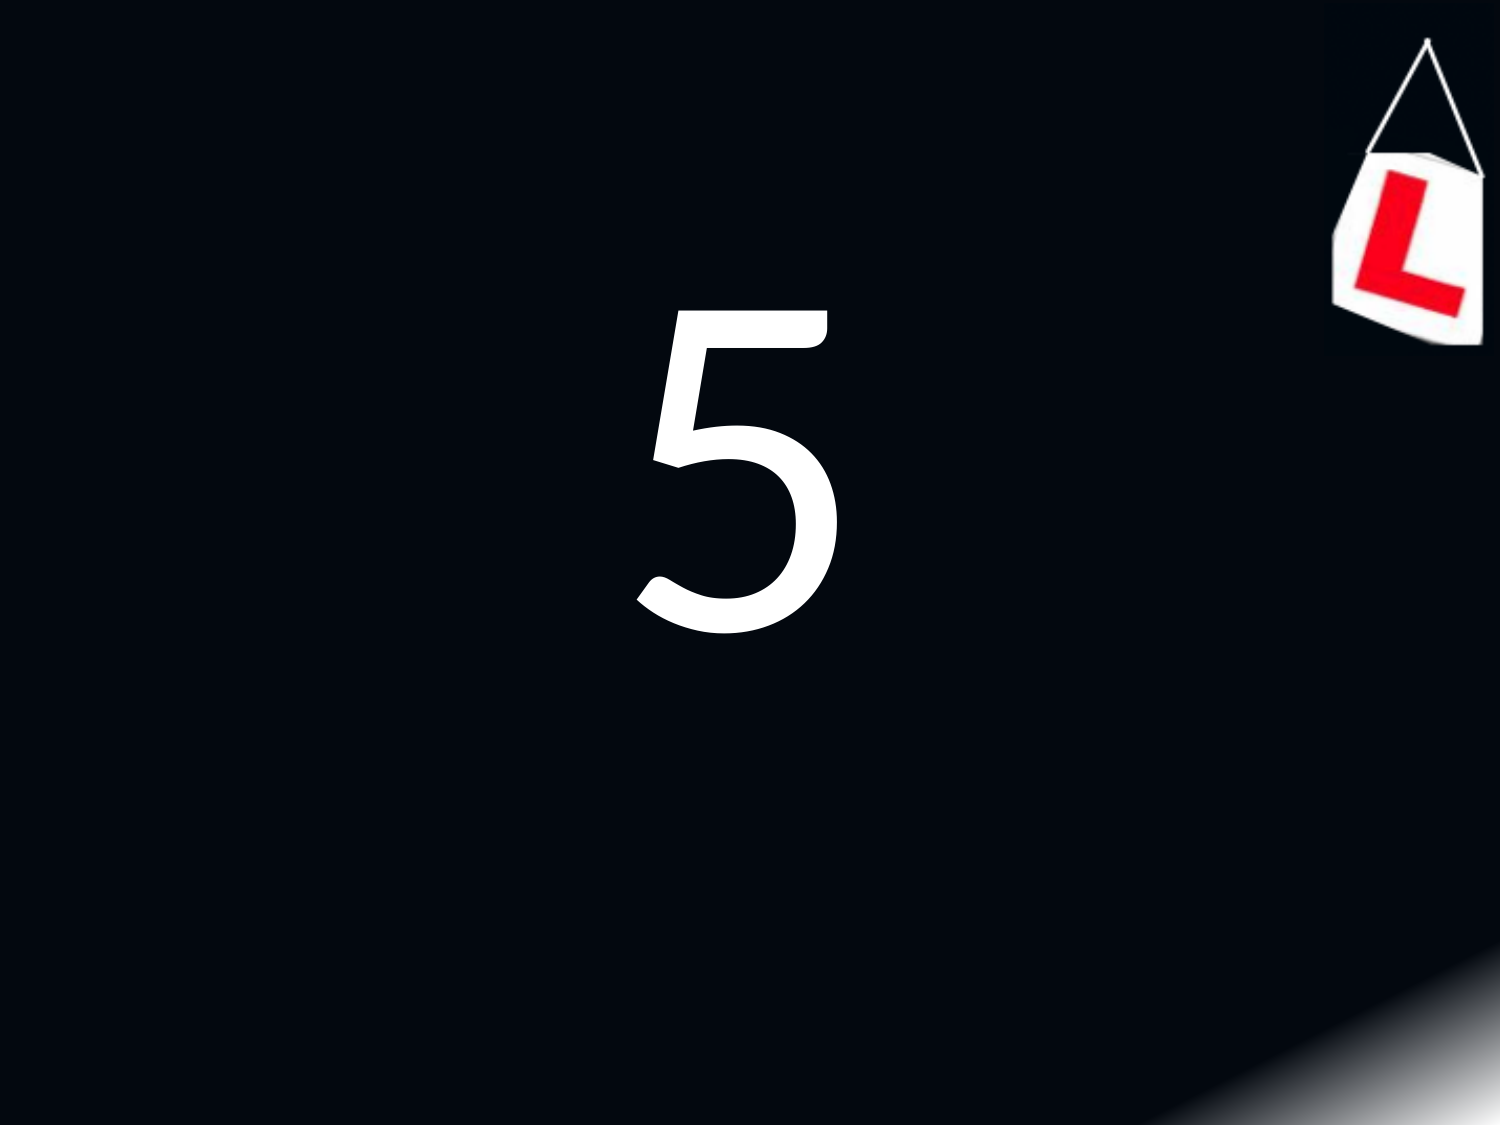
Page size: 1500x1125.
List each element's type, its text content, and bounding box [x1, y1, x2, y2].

text_box 5 [599, 125, 1113, 738]
picture [1323, 3, 1494, 357]
